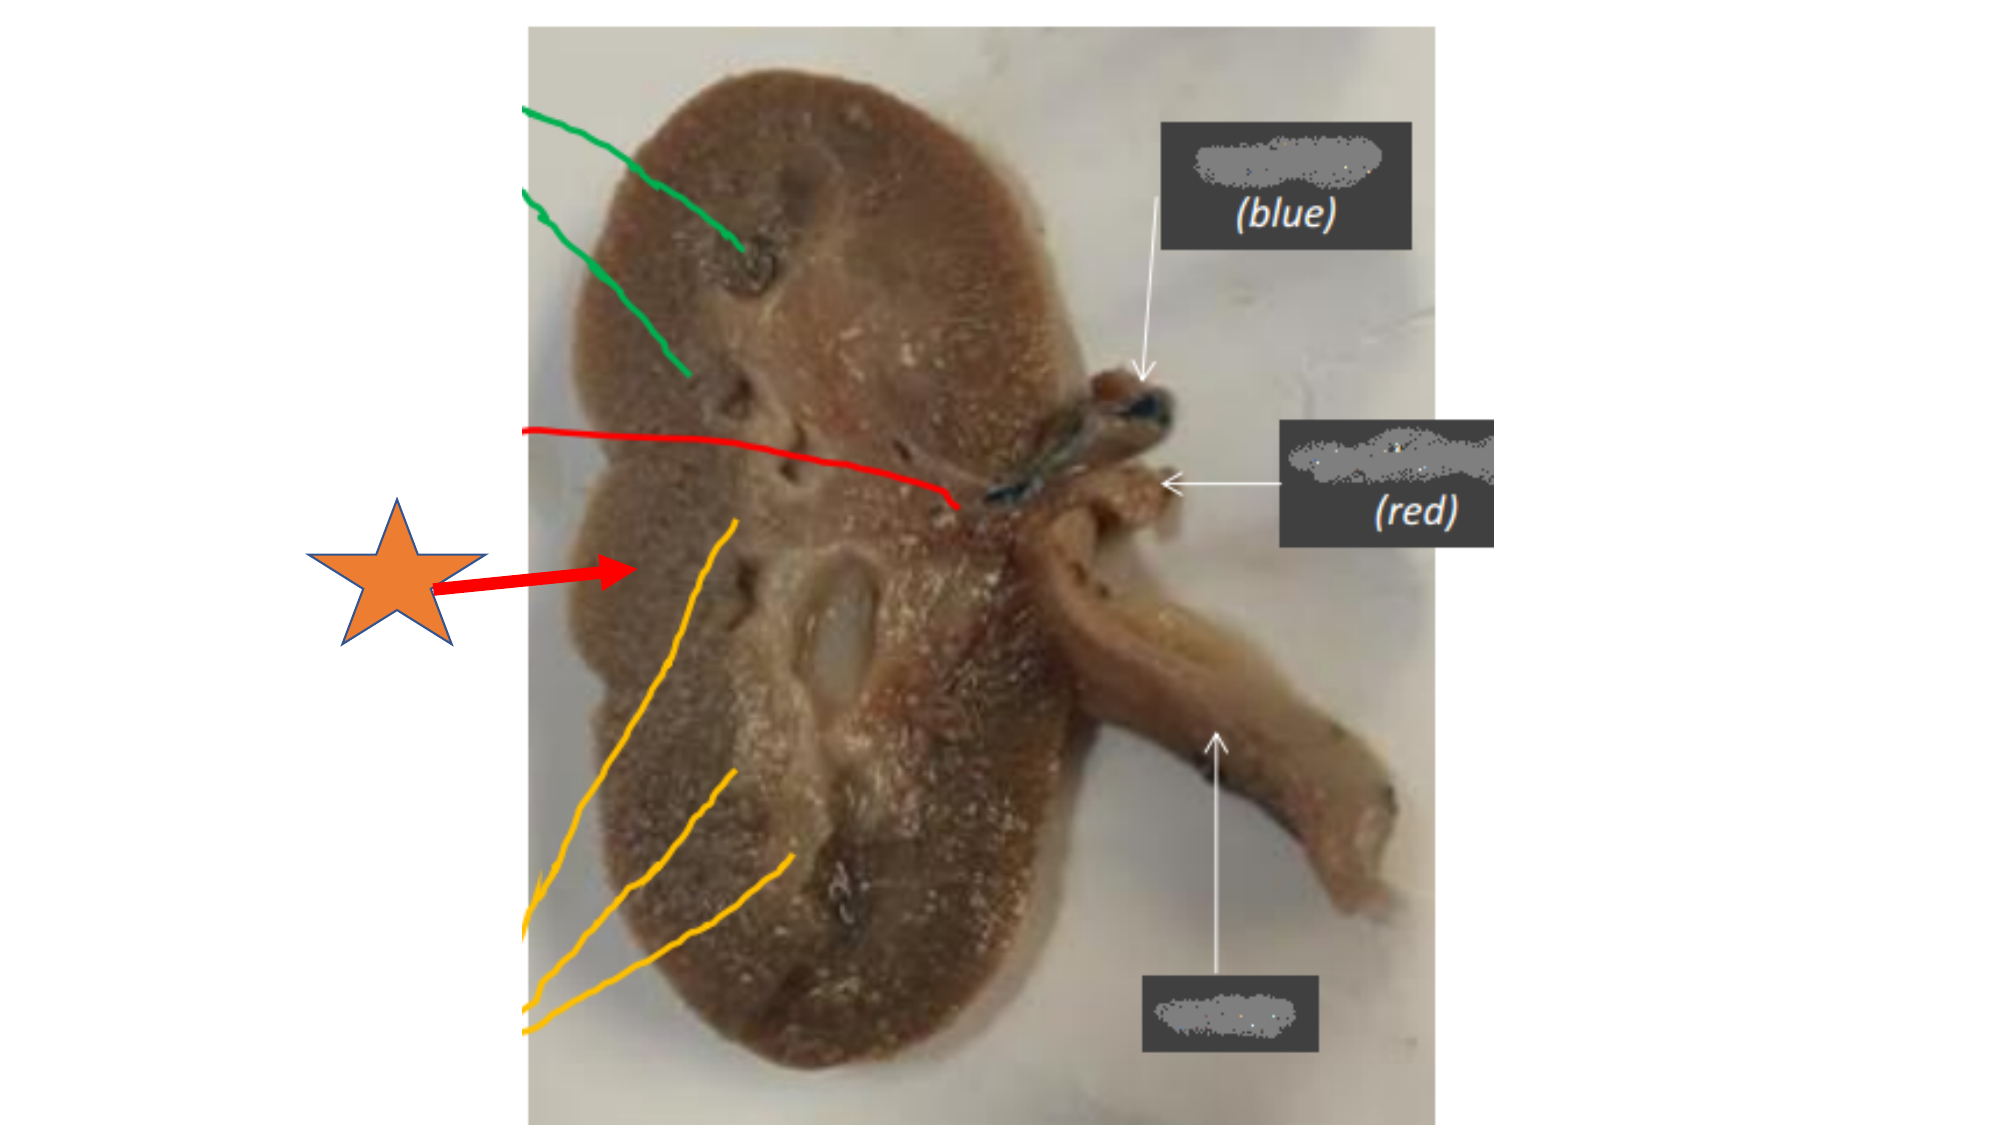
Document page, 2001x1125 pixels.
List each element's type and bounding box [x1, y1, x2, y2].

text_box [433, 568, 638, 590]
picture [522, 18, 1494, 1125]
text_box [305, 496, 489, 647]
